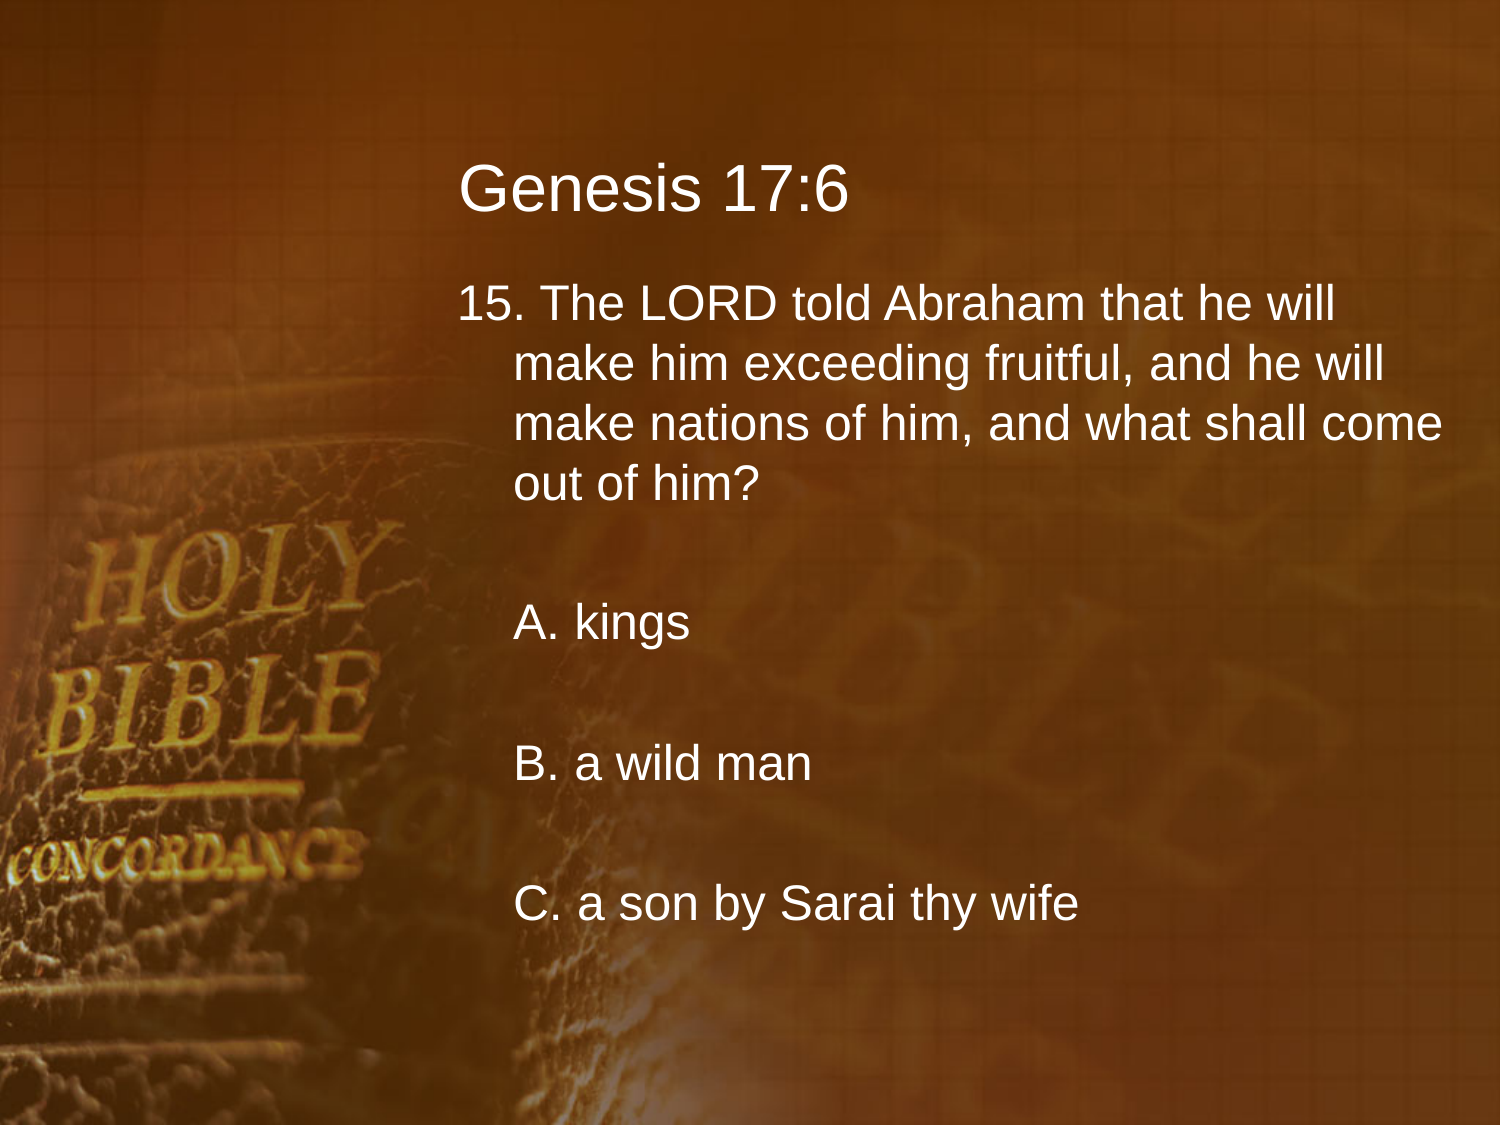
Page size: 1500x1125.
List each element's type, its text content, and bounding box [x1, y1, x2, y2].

picture [0, 0, 1500, 1125]
title Genesis 17:6 [443, 44, 1480, 233]
list 15. The LORD told Abraham that he will make him exceeding fruitful, and he will make nations of him, and what shall come out of him? A. kings B. a wild man C. a son by Sarai thy wife [441, 262, 1480, 1006]
